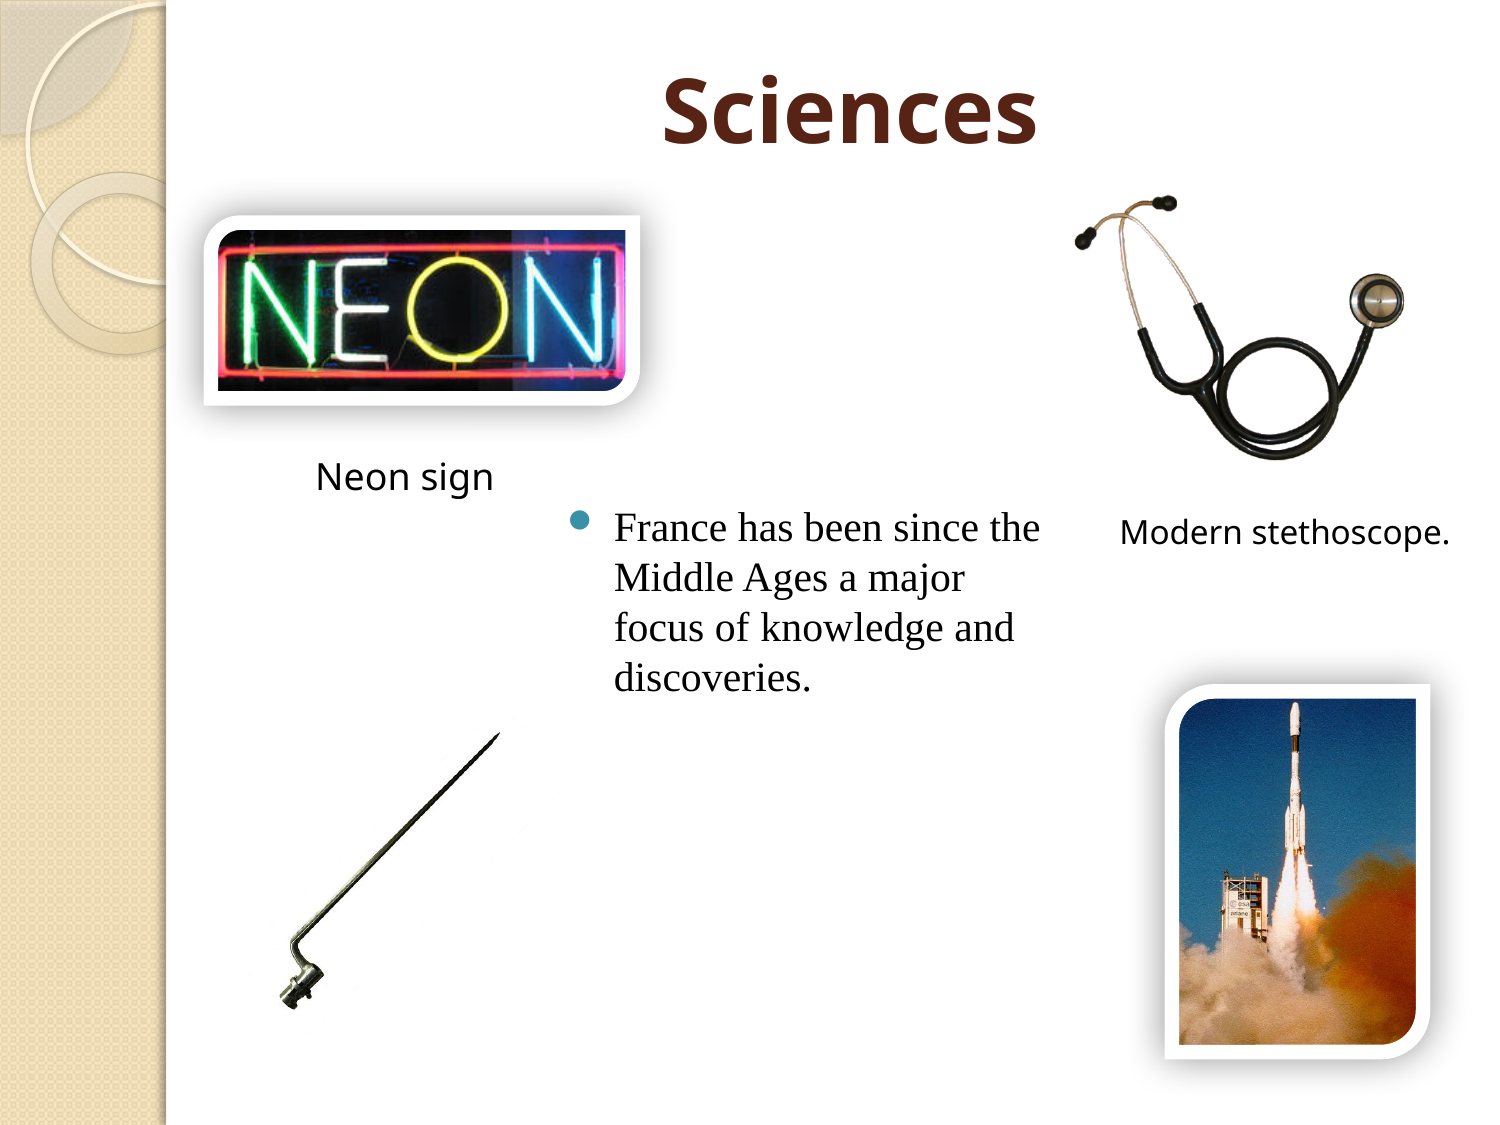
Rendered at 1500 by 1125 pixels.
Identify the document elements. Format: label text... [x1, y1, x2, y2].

picture [1171, 691, 1424, 1053]
text_box Neon sign [300, 445, 510, 505]
picture [210, 222, 633, 399]
list France has been since the Middle Ages a major focus of knowledge and discoveries. [539, 492, 1079, 926]
picture [1066, 175, 1414, 476]
text_box Modern stethoscope. [1104, 503, 1500, 559]
picture [234, 702, 574, 1036]
title Sciences [235, 45, 1466, 233]
